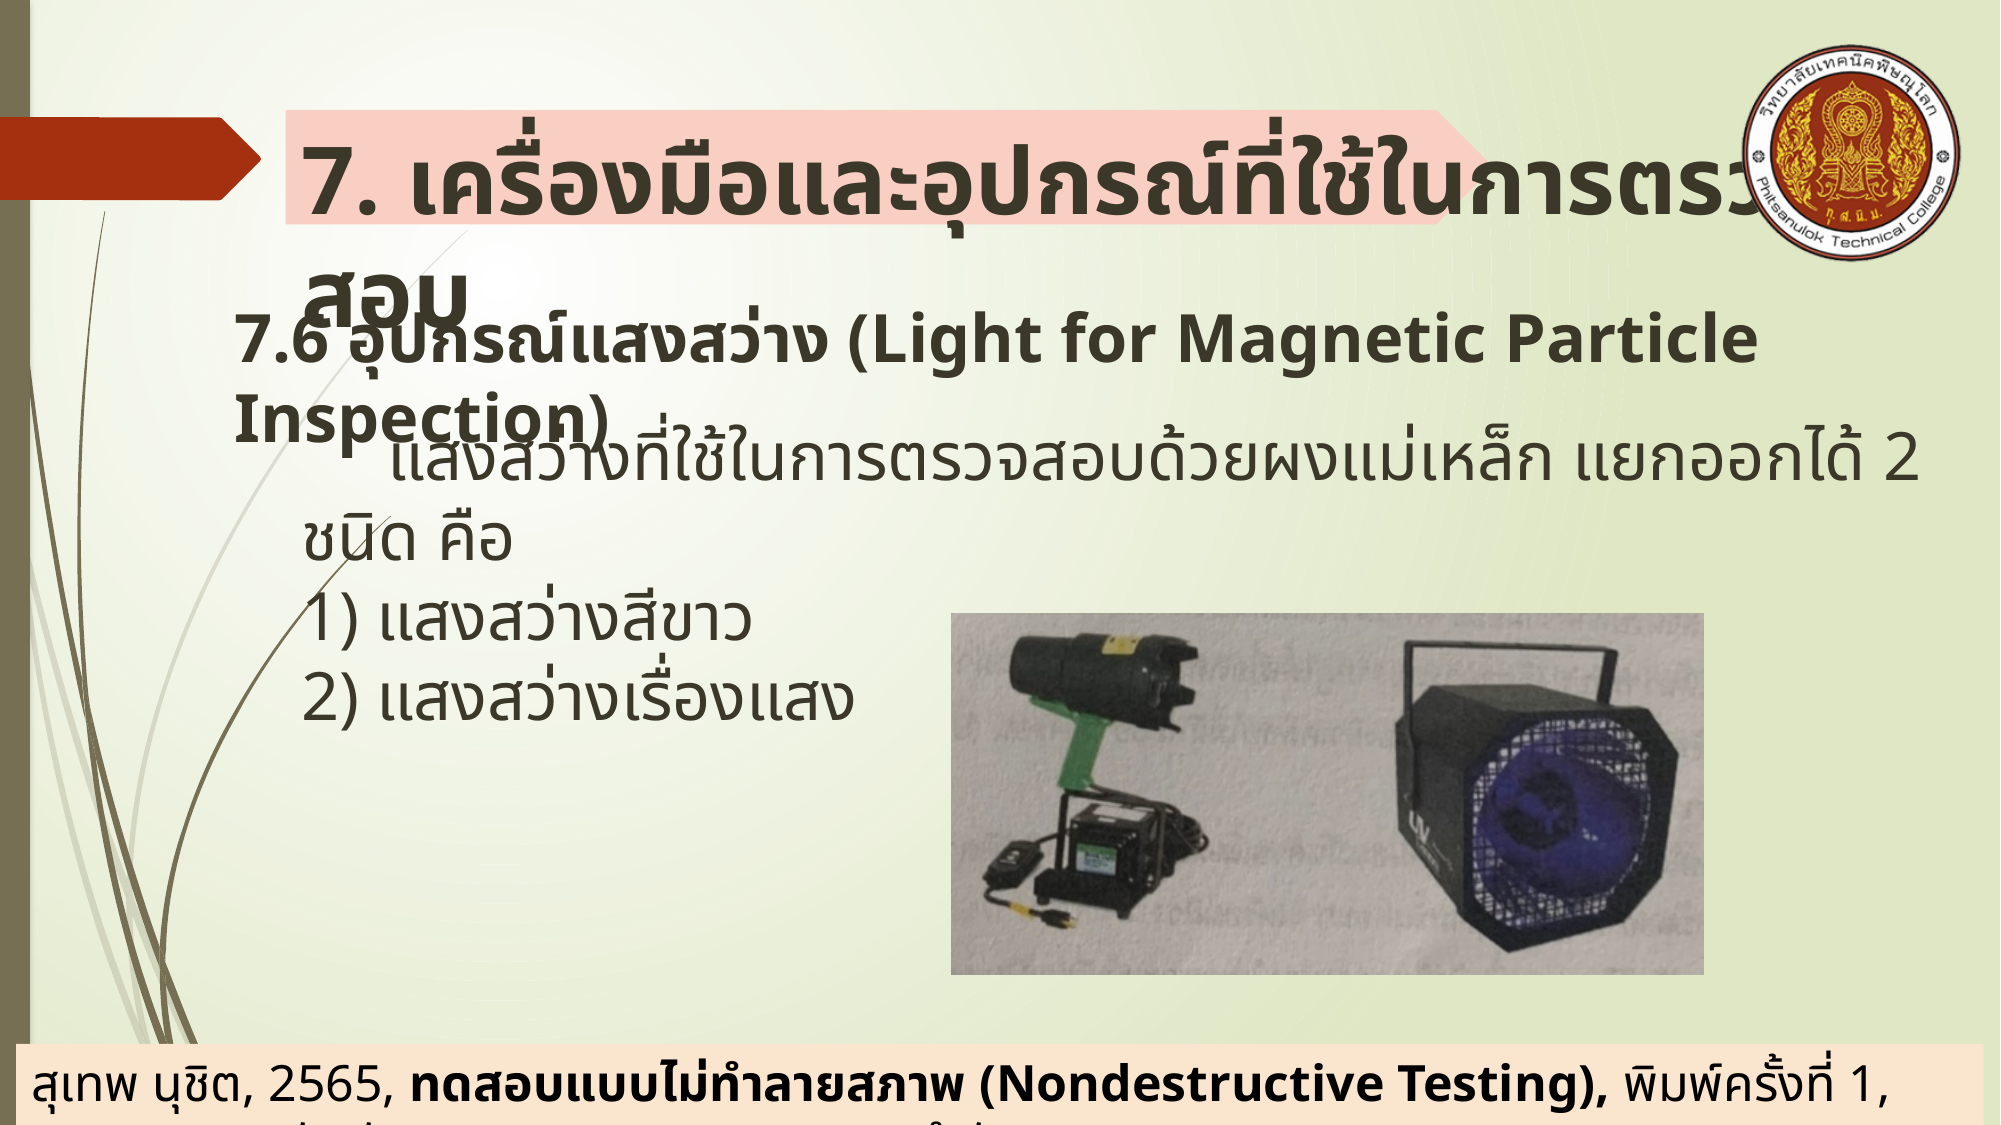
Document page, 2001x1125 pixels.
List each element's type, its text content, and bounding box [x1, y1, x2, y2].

text_box [285, 109, 1440, 224]
picture [1737, 42, 1965, 267]
picture [950, 613, 1704, 975]
text_box 7.6 อุปกรณ์แสงสว่าง (Light for Magnetic Particle Inspection) [220, 288, 2000, 463]
text_box สุเทพ นุชิต, 2565, ทดสอบแบบไม่ทำลายสภาพ (Nondestructive Testing), พิมพ์ครั้งที่ 1, กรุงเทพฯ;บริษัทพัฒนาคุณภาพวิชาการ (พว.) จำกัด. [16, 1043, 1984, 1125]
text_box แสงสว่างที่ใช้ในการตรวจสอบด้วยผงแม่เหล็ก แยกออกได้ 2 ชนิด คือ 1) แสงสว่างสีขาว 2) แสงสว่างเรื่องแสง [286, 406, 2000, 742]
title 7. เครื่องมือและอุปกรณ์ที่ใช้ในการตรวจสอบ [286, 113, 1732, 226]
